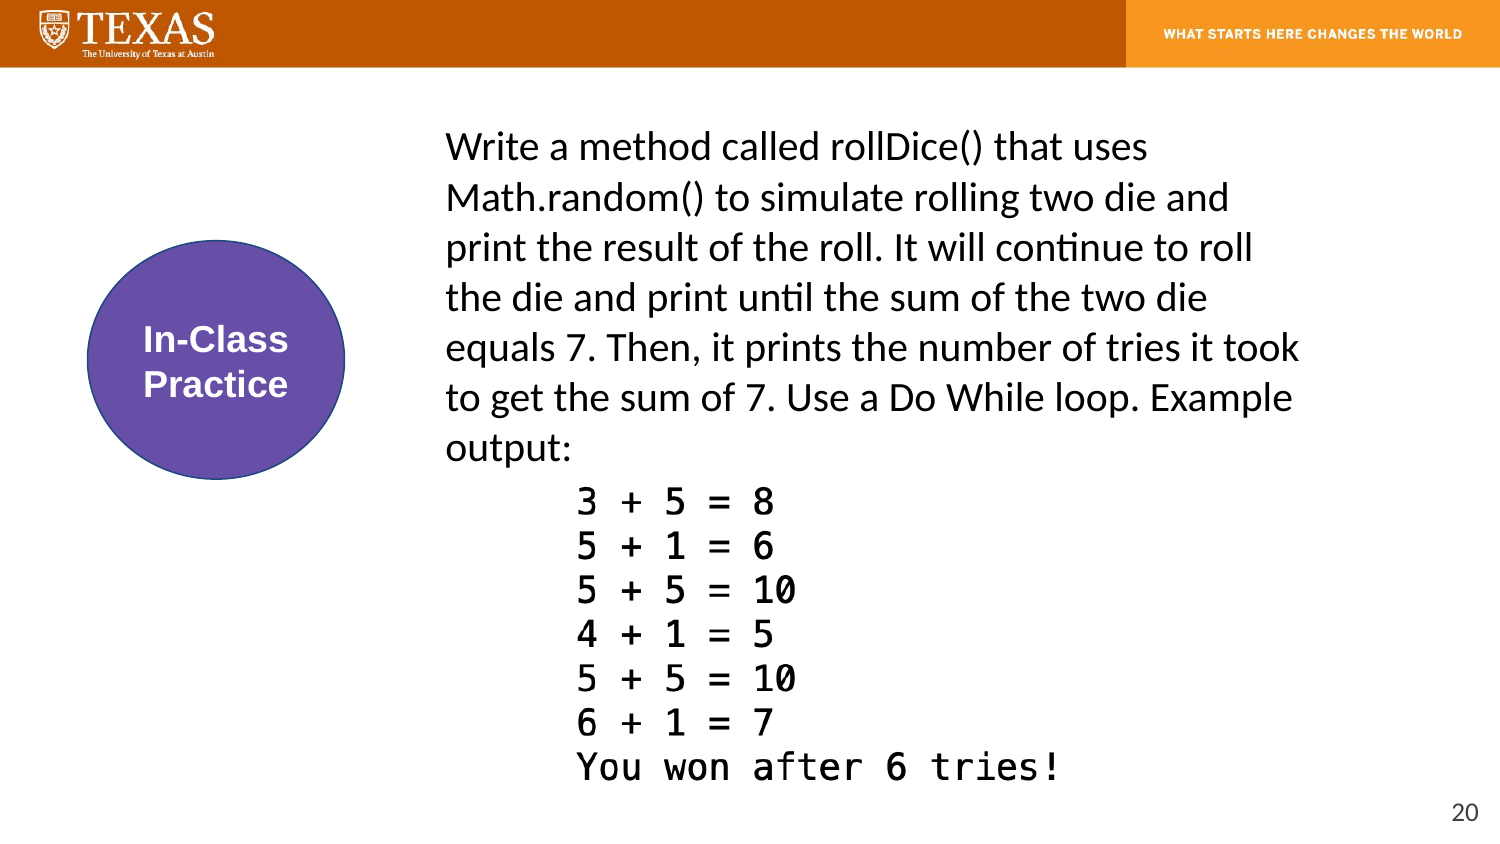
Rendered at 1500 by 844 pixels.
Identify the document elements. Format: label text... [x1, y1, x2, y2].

text_box Write a method called rollDice() that uses Math.random() to simulate rolling two die and print the result of the roll. It will continue to roll the die and print until the sum of the two die equals 7. Then, it prints the number of tries it took to get the sum of 7. Use a Do While loop. Example output: [430, 104, 1321, 726]
text_box In-Class Practice [87, 240, 345, 480]
picture [0, 0, 1500, 844]
slide_number ‹#› [1403, 779, 1494, 844]
